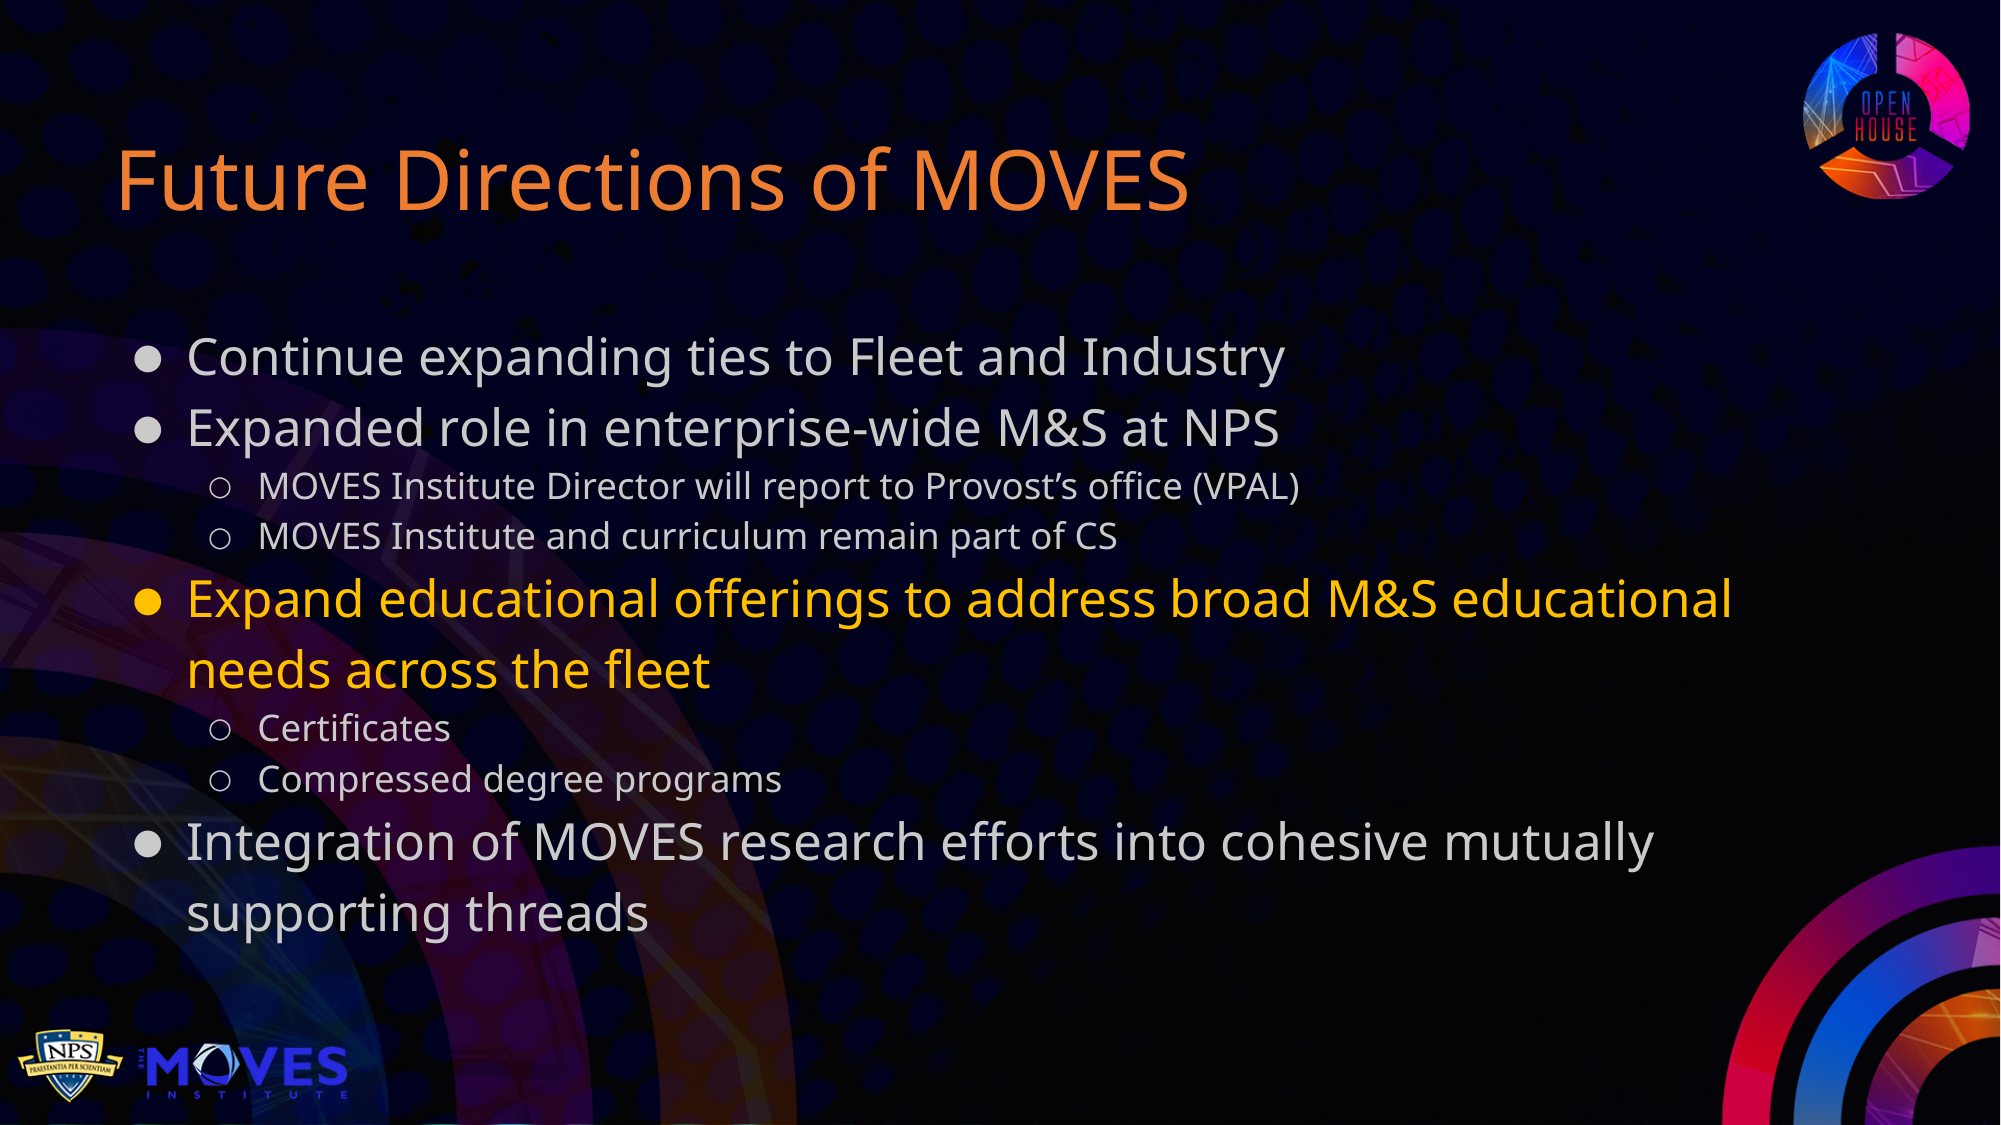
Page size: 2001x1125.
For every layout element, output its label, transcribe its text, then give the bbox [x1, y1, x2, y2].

text_box Continue expanding ties to Fleet and Industry Expanded role in enterprise-wide M&S at NPS MOVES Institute Director will report to Provost’s office (VPAL) MOVES Institute and curriculum remain part of CS Expand educational offerings to address broad M&S educational needs across the fleet Certificates Compressed degree programs Integration of MOVES research efforts into cohesive mutually supporting threads [99, 299, 1800, 963]
picture [0, 0, 2001, 1125]
text_box Future Directions of MOVES [99, 112, 1498, 207]
